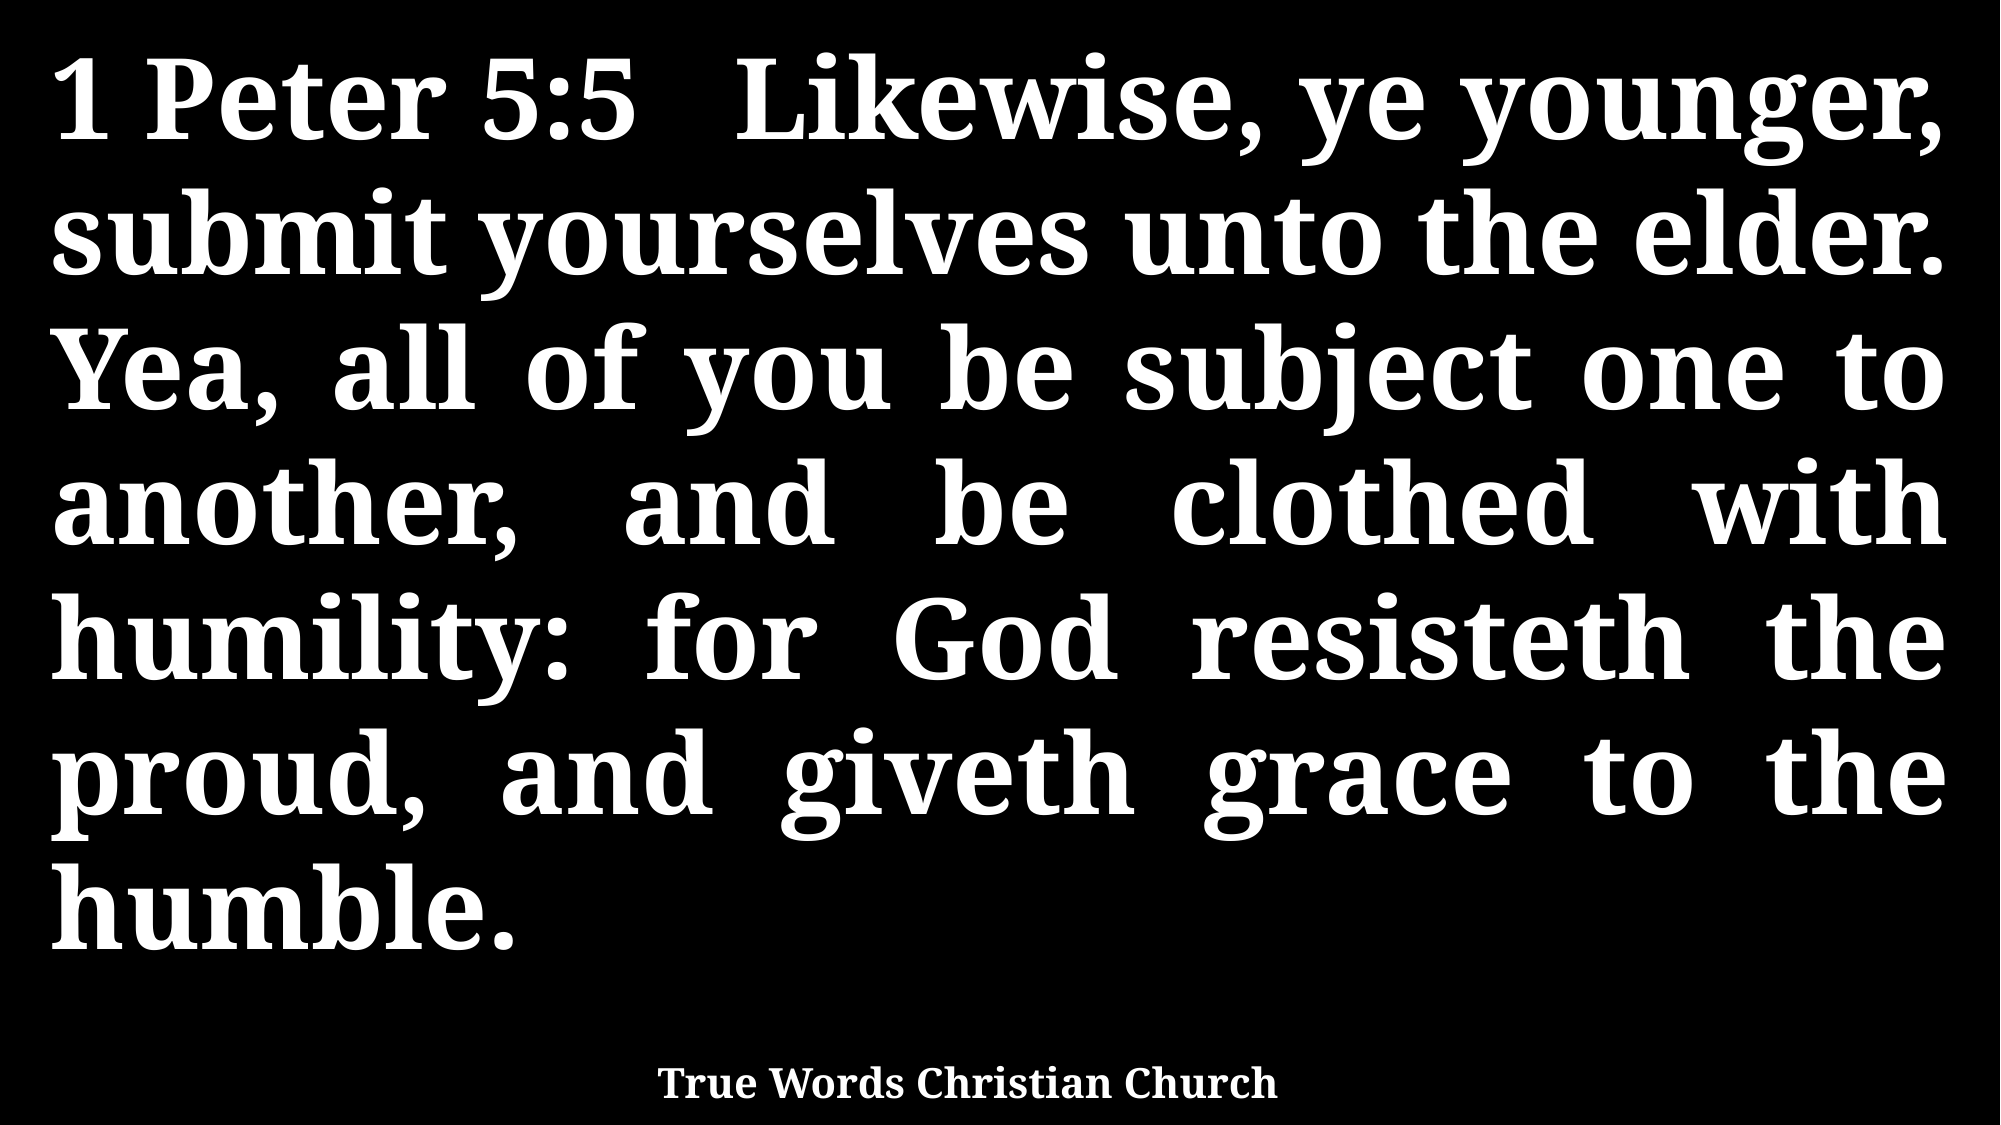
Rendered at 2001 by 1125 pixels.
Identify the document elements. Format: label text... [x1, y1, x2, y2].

text_box True Words Christian Church [642, 1049, 1294, 1114]
text_box 1 Peter 5:5 Likewise, ye younger, submit yourselves unto the elder. Yea, all of you be subject one to another, and be clothed with humility: for God resisteth the proud, and giveth grace to the humble. [35, 19, 1965, 980]
